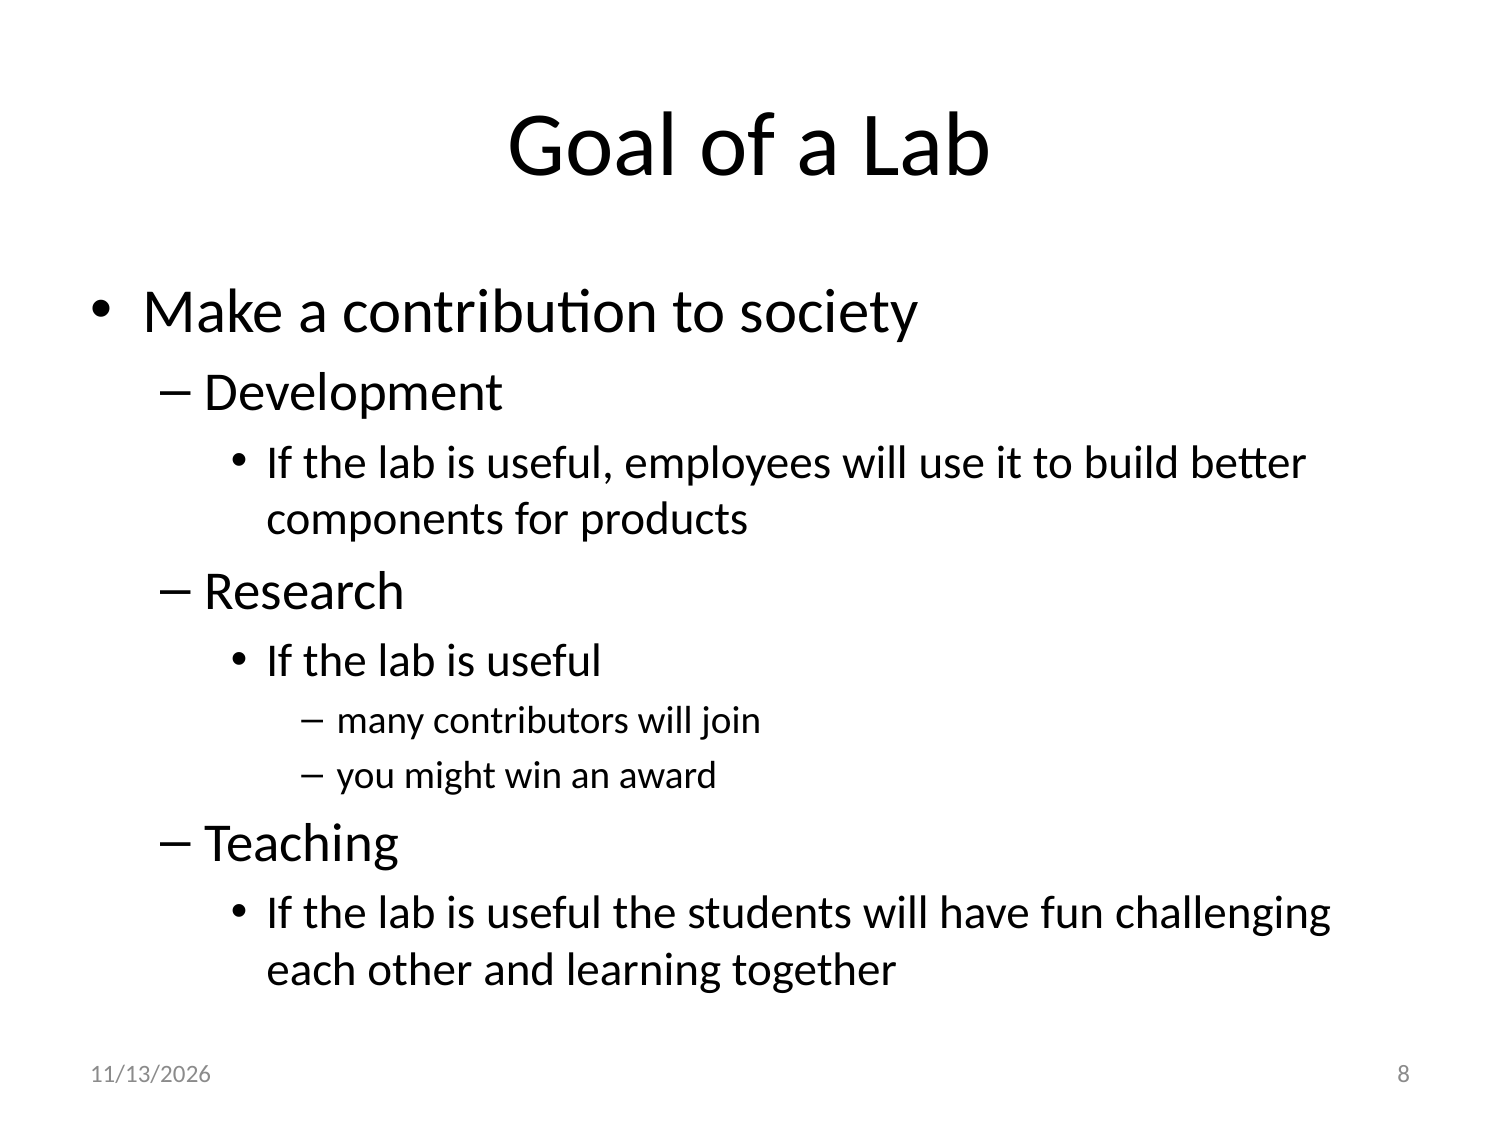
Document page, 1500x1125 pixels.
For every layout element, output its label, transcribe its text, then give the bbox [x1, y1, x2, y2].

slide_number 8 [1074, 1042, 1425, 1103]
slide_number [75, 1042, 425, 1103]
title Goal of a Lab [75, 45, 1425, 233]
list Make a contribution to society Development If the lab is useful, employees will use it to build better components for products Research If the lab is useful many contributors will join you might win an award Teaching If the lab is useful the students will have fun challenging each other and learning together [75, 262, 1425, 1005]
